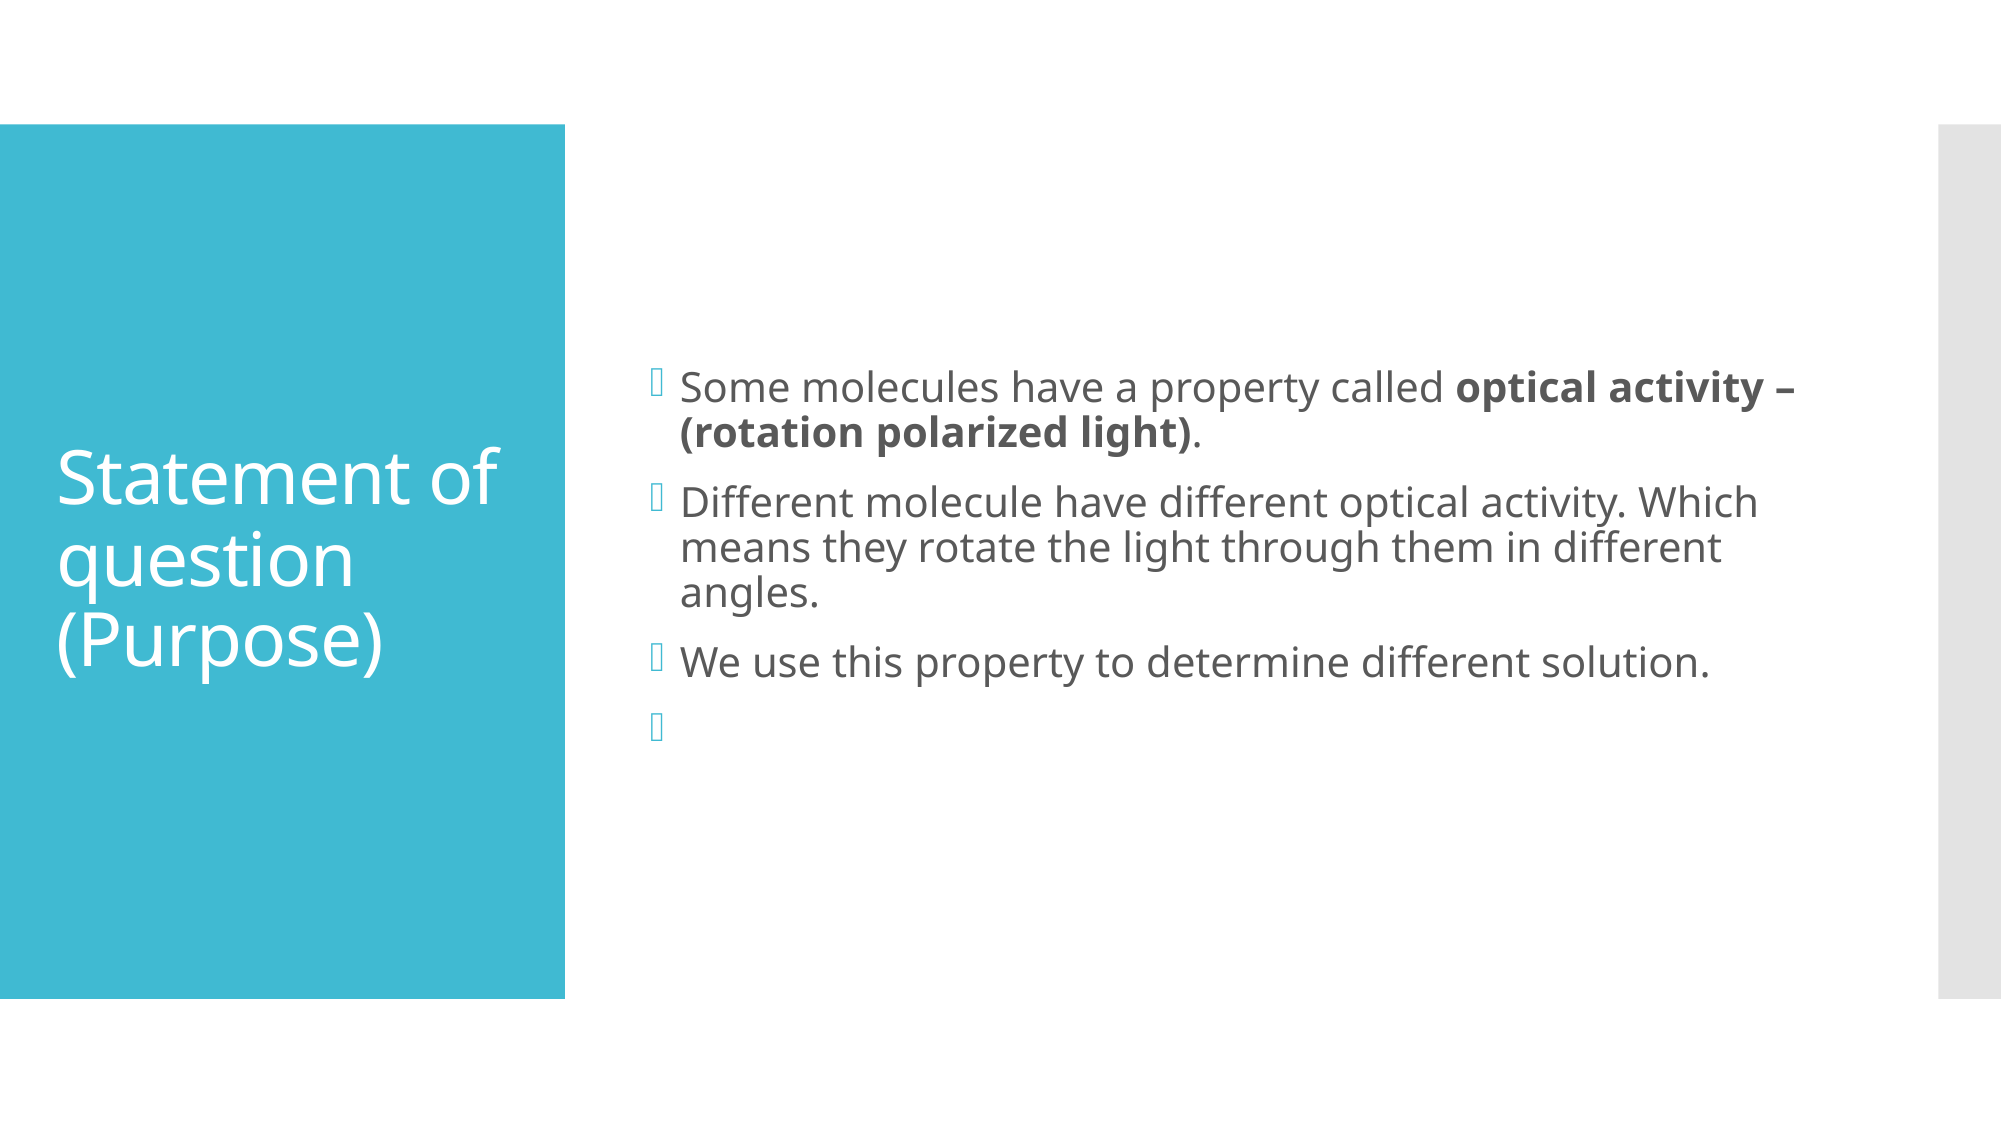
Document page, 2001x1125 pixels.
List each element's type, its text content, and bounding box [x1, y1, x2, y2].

title Statement of question (Purpose) [41, 184, 525, 940]
list Some molecules have a property called optical activity – (rotation polarized light). Different molecule have different optical activity. Which means they rotate the light through them in different angles. We use this property to determine different solution. [634, 141, 1835, 982]
